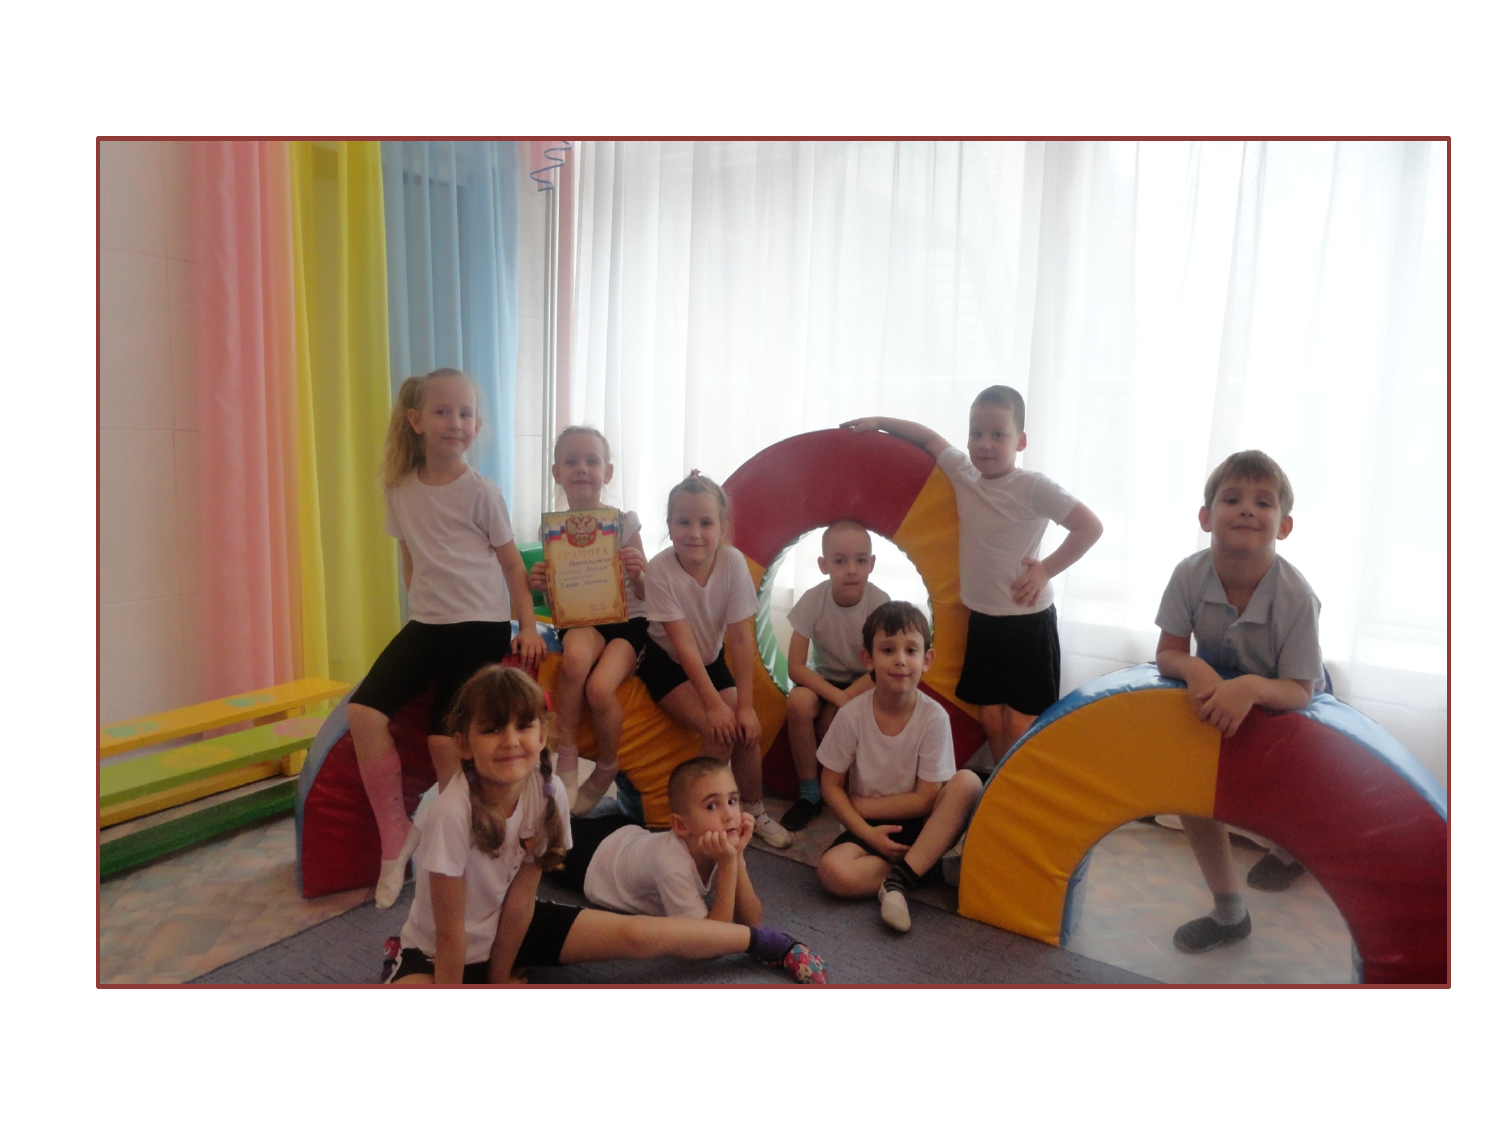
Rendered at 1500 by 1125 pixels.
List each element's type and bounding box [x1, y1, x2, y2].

picture [100, 140, 1448, 985]
